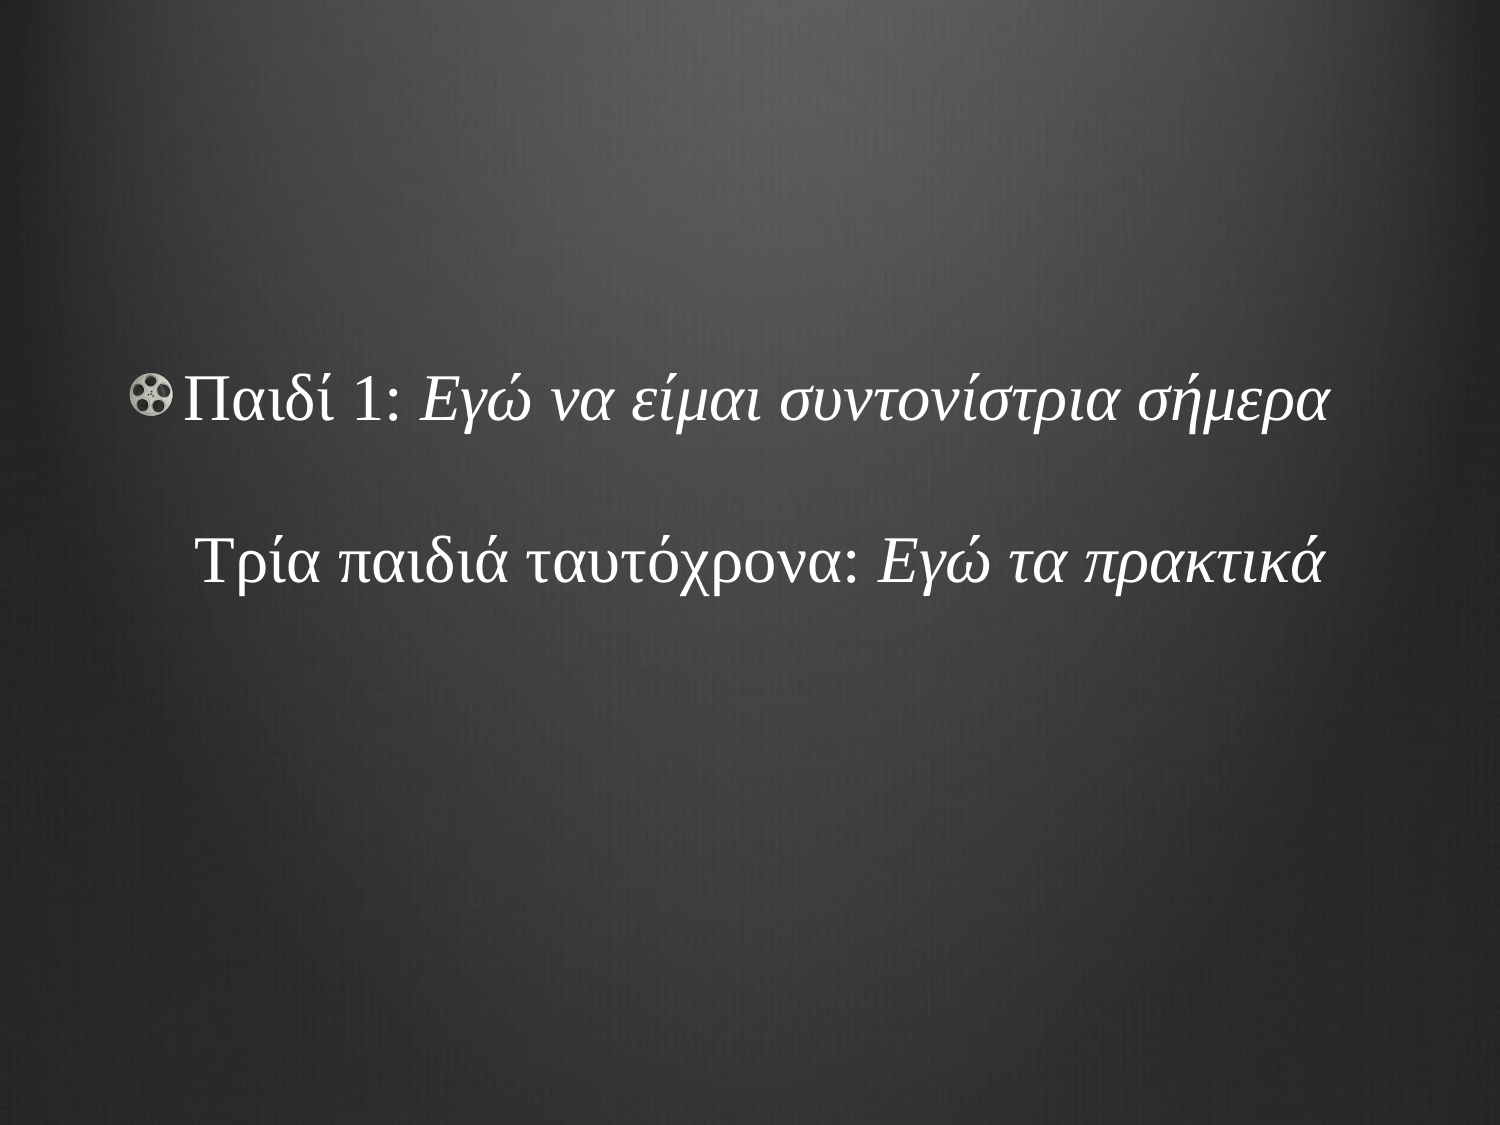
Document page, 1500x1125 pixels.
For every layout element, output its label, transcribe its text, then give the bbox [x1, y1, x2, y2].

list Παιδί 1: Εγώ να είμαι συντονίστρια σήμερα Τρία παιδιά ταυτόχρονα: Εγώ τα πρακτικά [112, 306, 1388, 1005]
picture [127, 370, 175, 418]
